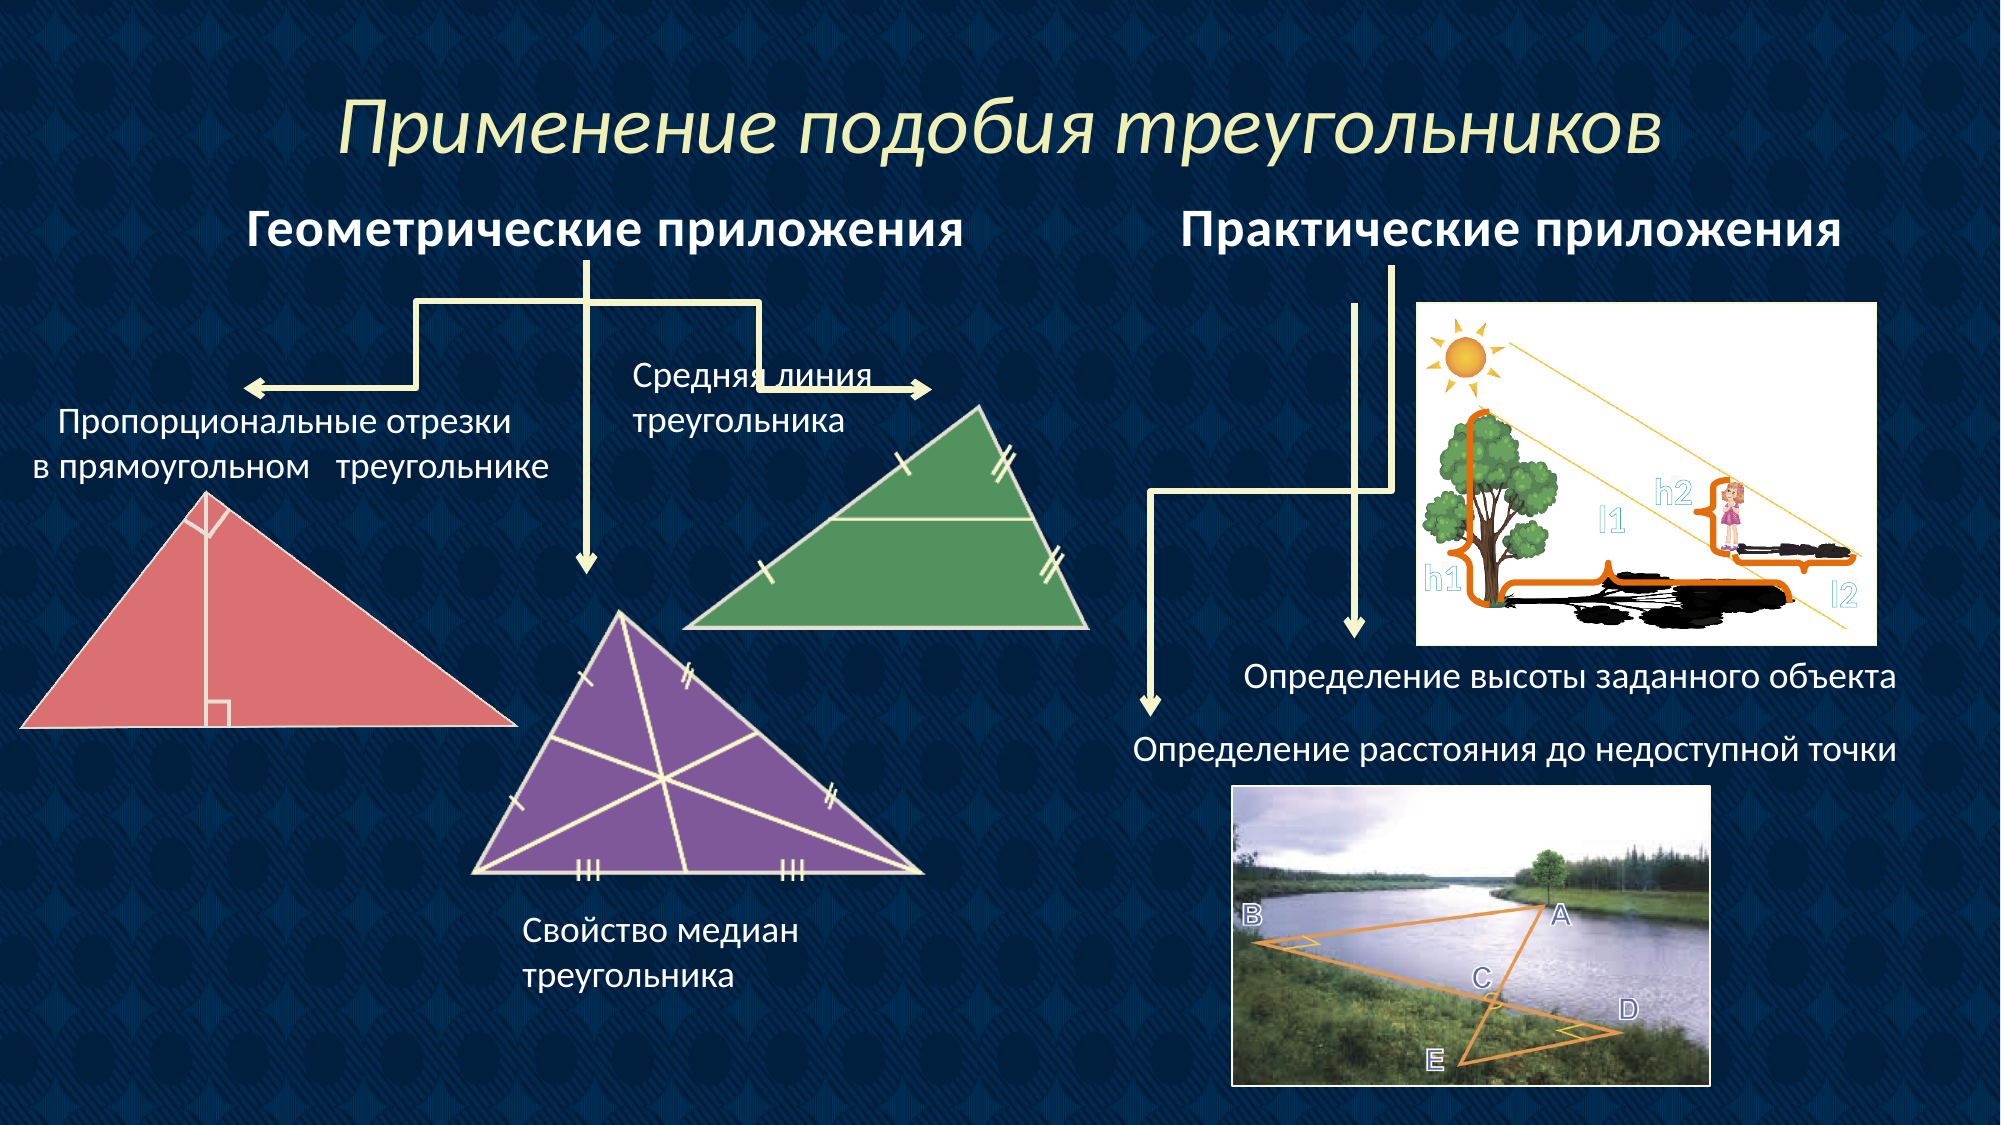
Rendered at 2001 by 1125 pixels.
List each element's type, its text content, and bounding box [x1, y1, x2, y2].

text_box Практические приложения [1153, 184, 1900, 265]
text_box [243, 300, 582, 389]
text_box Геометрические приложения [232, 184, 1024, 265]
picture [0, 0, 2001, 1125]
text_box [1045, 370, 1403, 612]
text_box Свойство медиан треугольника [507, 897, 886, 1003]
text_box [586, 302, 933, 390]
text_box Пропорциональные отрезки в прямоугольном треугольнике [17, 388, 567, 494]
text_box Определение расстояния до недоступной точки [1118, 716, 1918, 777]
text_box Средняя линия треугольника [618, 398, 910, 447]
title Применение подобия треугольников [99, 45, 1900, 197]
text_box Определение высоты заданного объекта [1228, 643, 1922, 704]
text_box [1408, 301, 1888, 646]
